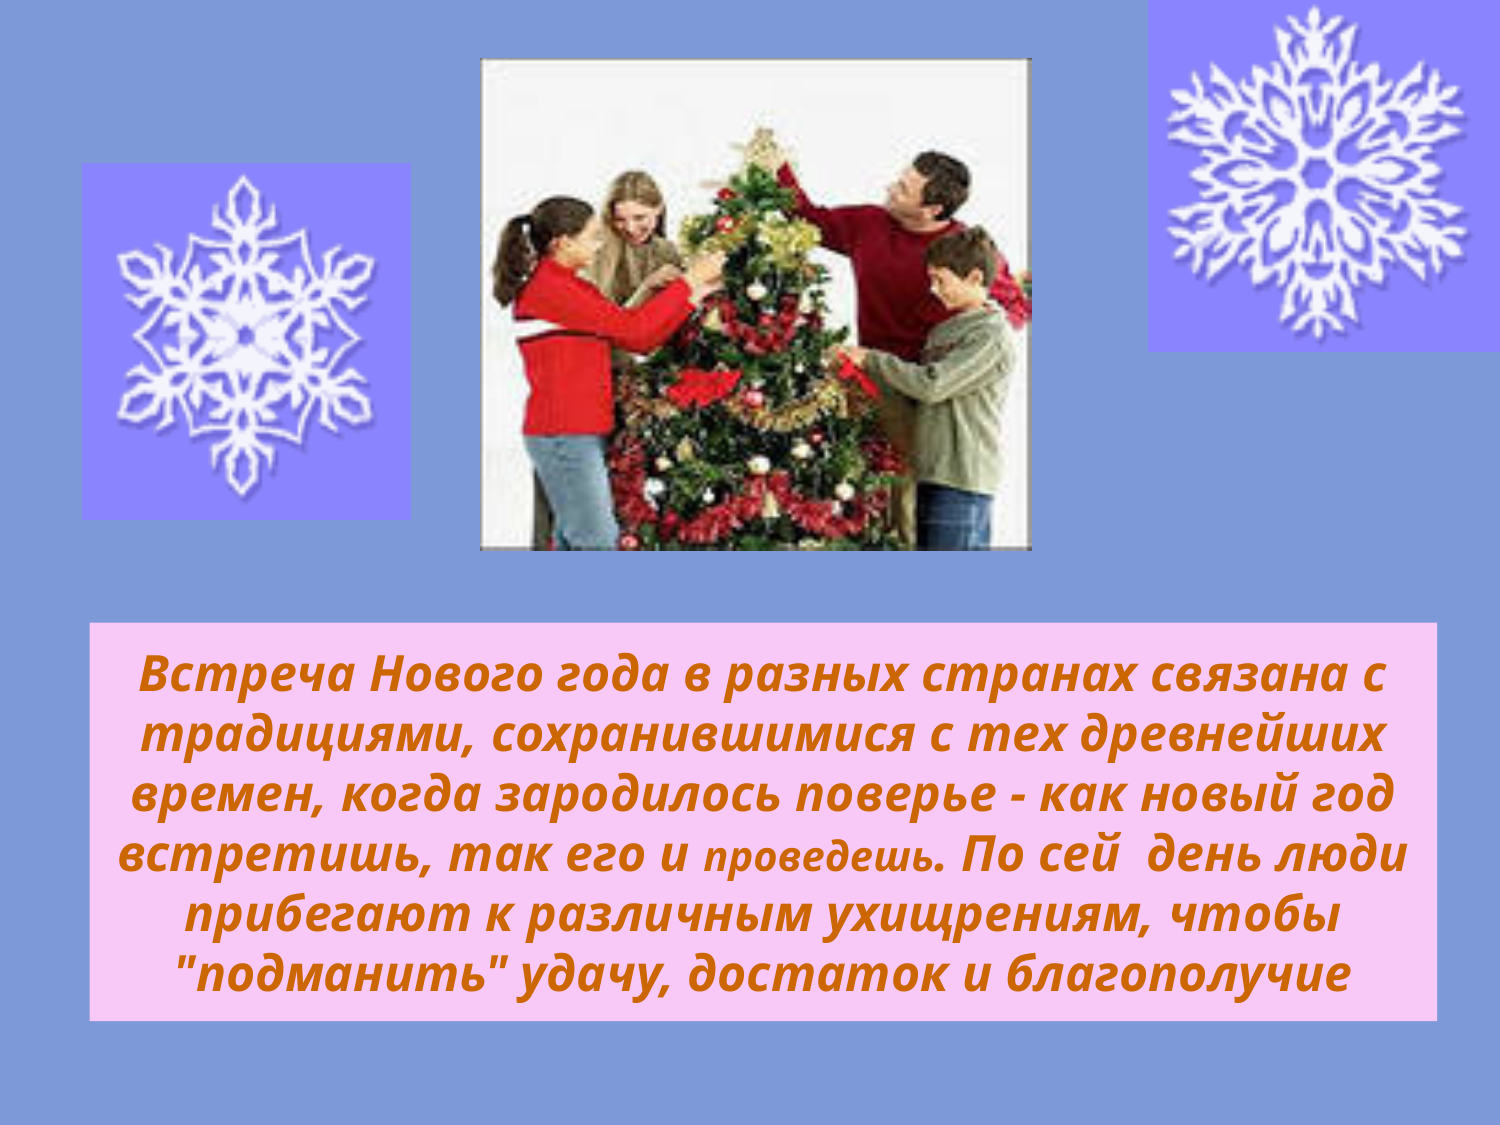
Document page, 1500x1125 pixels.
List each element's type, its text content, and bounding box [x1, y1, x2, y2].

picture [479, 57, 1032, 552]
picture [1147, 0, 1500, 353]
picture [81, 163, 411, 520]
title Встреча Нового года в разных странах связана с традициями, сохранившимися с тех древнейших времен, когда зародилось поверье - как новый год встретишь, так его и проведешь. По сей день люди прибегают к различным ухищрениям, чтобы "подманить" удачу, достаток и благополучие [89, 622, 1438, 1022]
